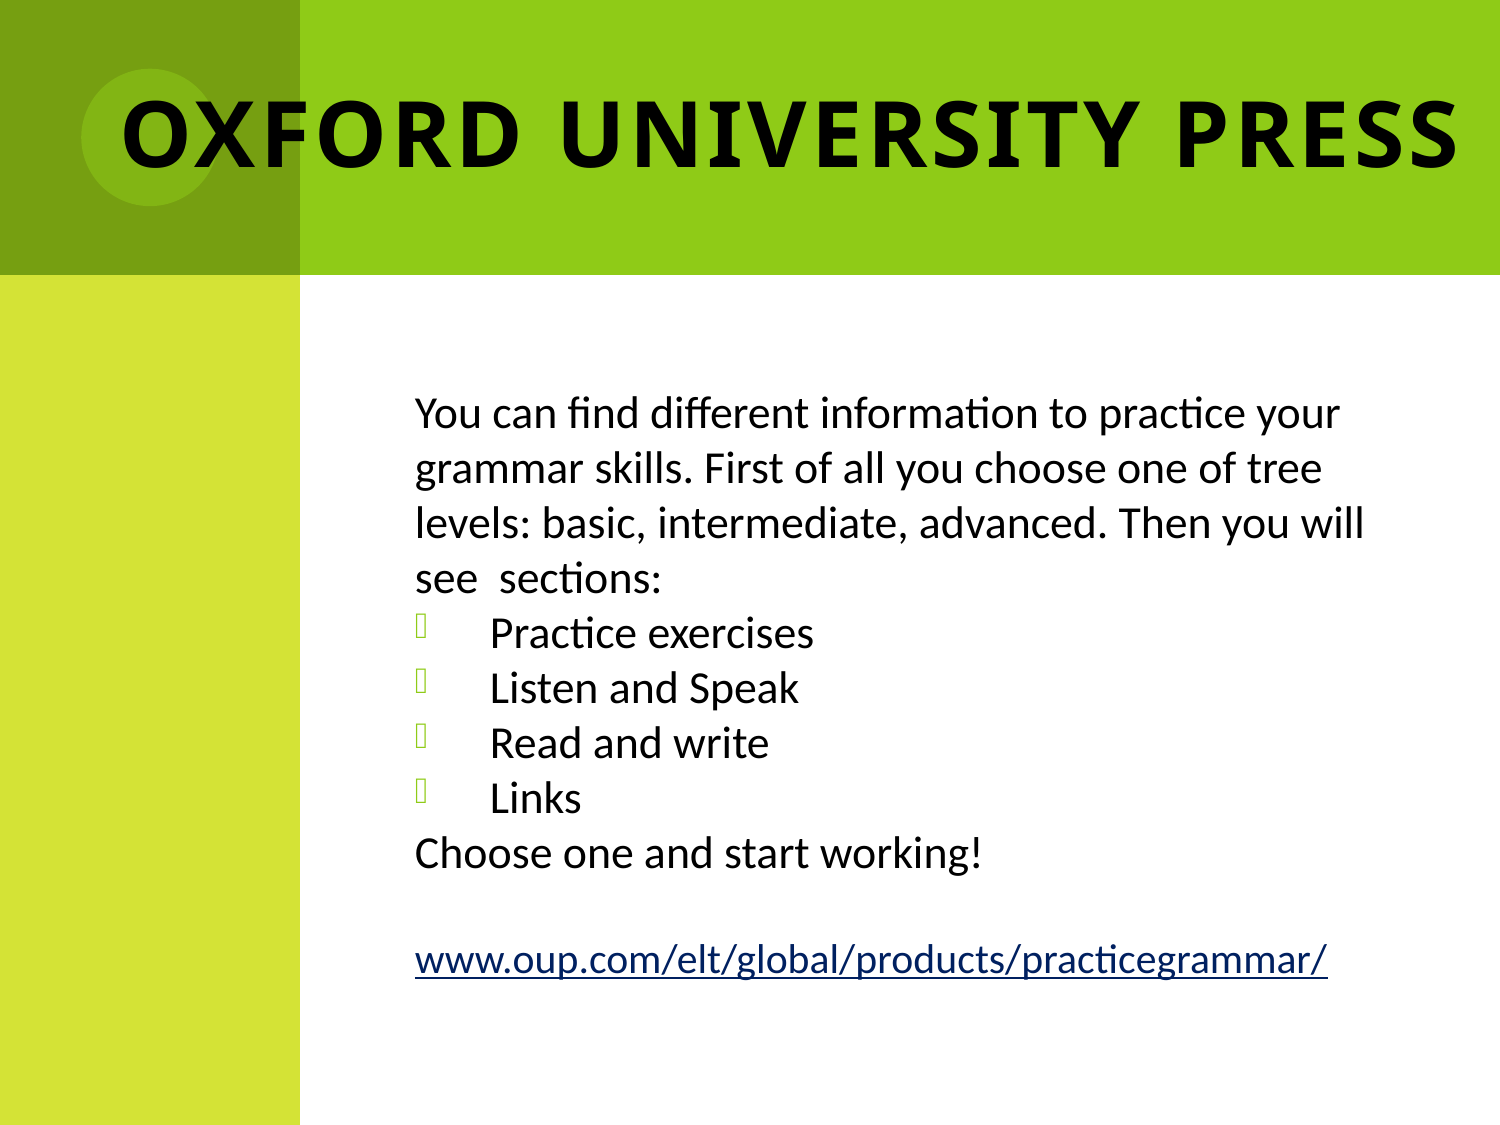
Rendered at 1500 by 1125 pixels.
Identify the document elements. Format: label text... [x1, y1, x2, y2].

title Oxford University Press [35, 37, 1477, 225]
list You can find different information to practice your grammar skills. First of all you choose one of tree levels: basic, intermediate, advanced. Then you will see sections: Practice exercises Listen and Speak Read and write Links Choose one and start working! www.oup.com/elt/global/products/practicegrammar/ [399, 375, 1425, 1005]
